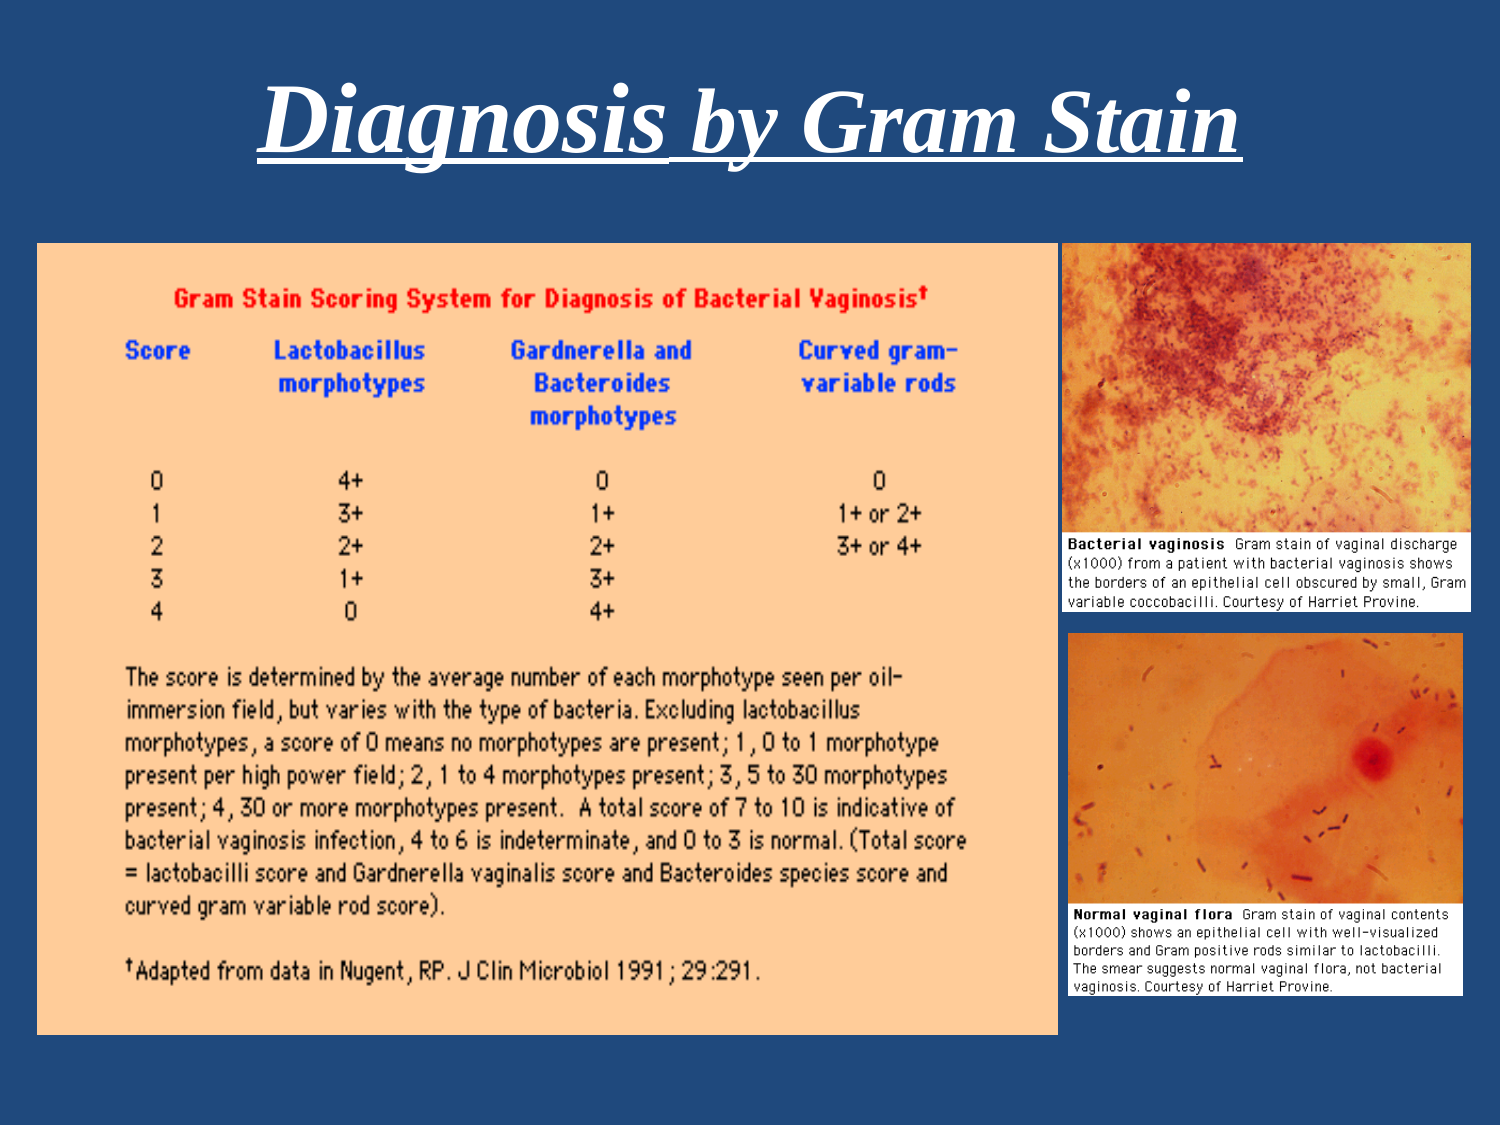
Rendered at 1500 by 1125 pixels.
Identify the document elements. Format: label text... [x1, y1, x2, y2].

picture [37, 243, 1058, 1036]
text_box Diagnosis by Gram Stain [74, 45, 1425, 233]
picture [1062, 243, 1471, 612]
picture [1068, 633, 1463, 996]
